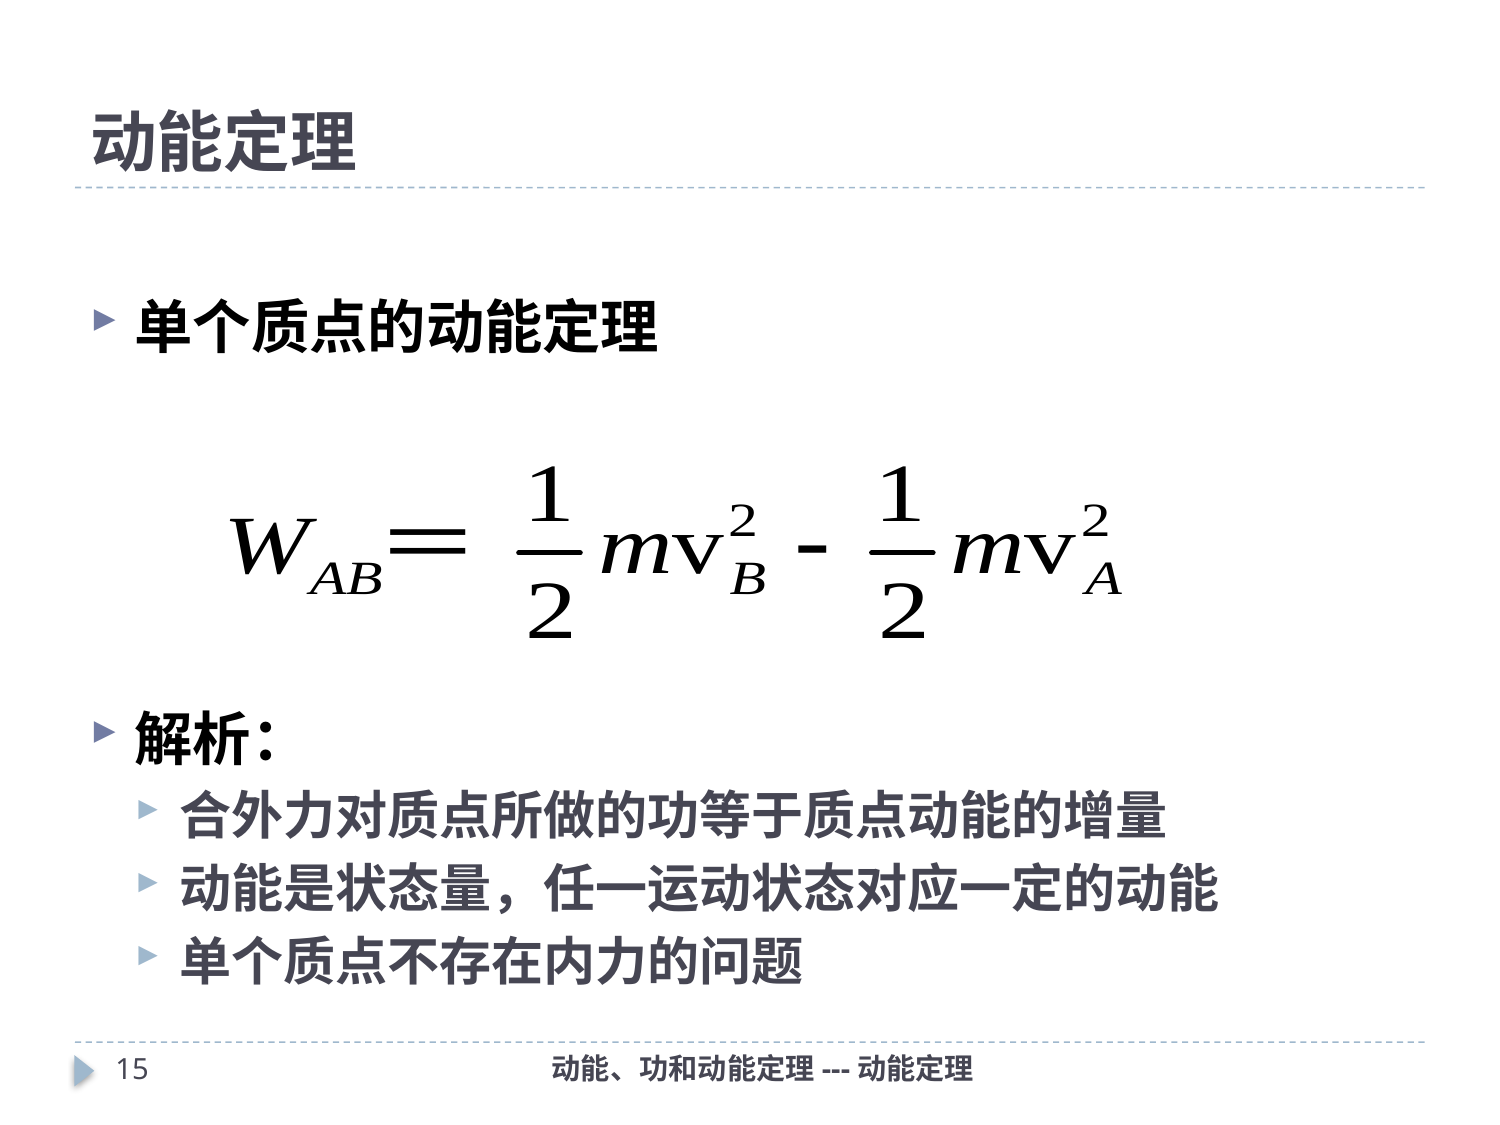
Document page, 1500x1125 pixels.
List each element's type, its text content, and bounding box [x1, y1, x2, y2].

list 单个质点的动能定理 解析： 合外力对质点所做的功等于质点动能的增量 动能是状态量，任一运动状态对应一定的动能 单个质点不存在内力的问题 [74, 199, 1426, 1044]
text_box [179, 442, 1137, 657]
title 动能定理 [74, 24, 1426, 188]
slide_number 14 [100, 1044, 426, 1103]
footer 动能、功和动能定理---动能定理 [475, 1044, 1051, 1103]
